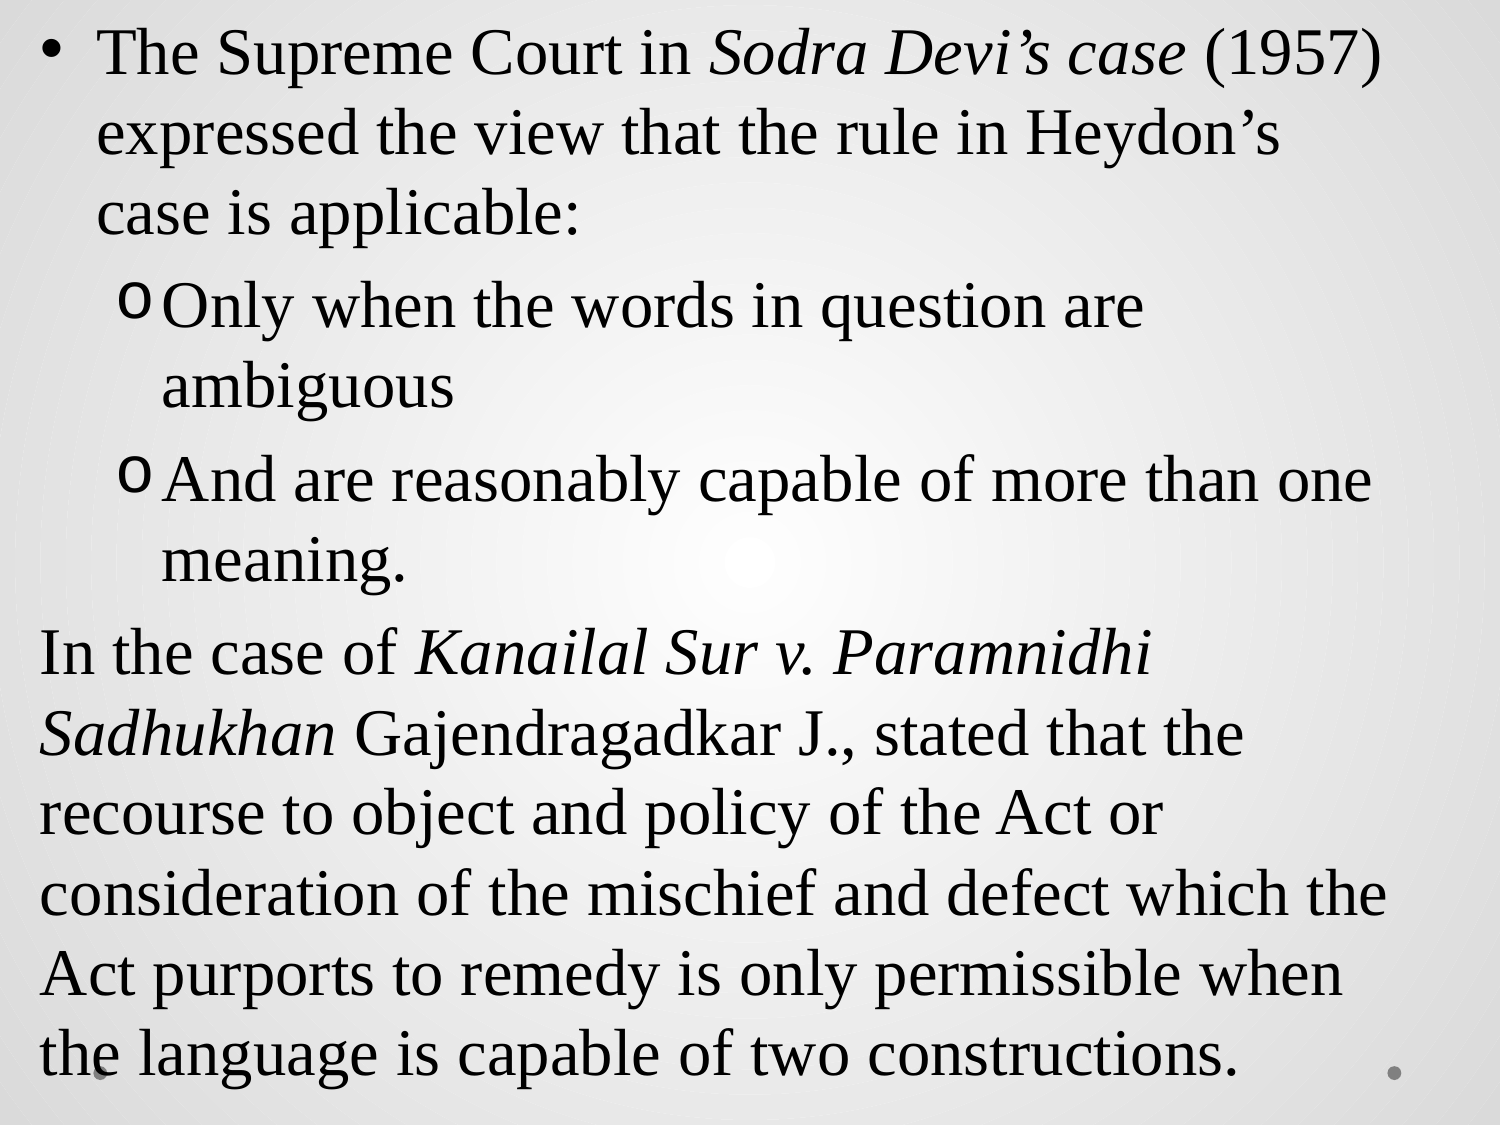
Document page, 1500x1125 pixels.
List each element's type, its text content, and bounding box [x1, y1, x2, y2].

list The Supreme Court in Sodra Devi’s case (1957) expressed the view that the rule in Heydon’s case is applicable: Only when the words in question are ambiguous And are reasonably capable of more than one meaning. In the case of Kanailal Sur v. Paramnidhi Sadhukhan Gajendragadkar J., stated that the recourse to object and policy of the Act or consideration of the mischief and defect which the Act purports to remedy is only permissible when the language is capable of two constructions. [24, 0, 1413, 1125]
